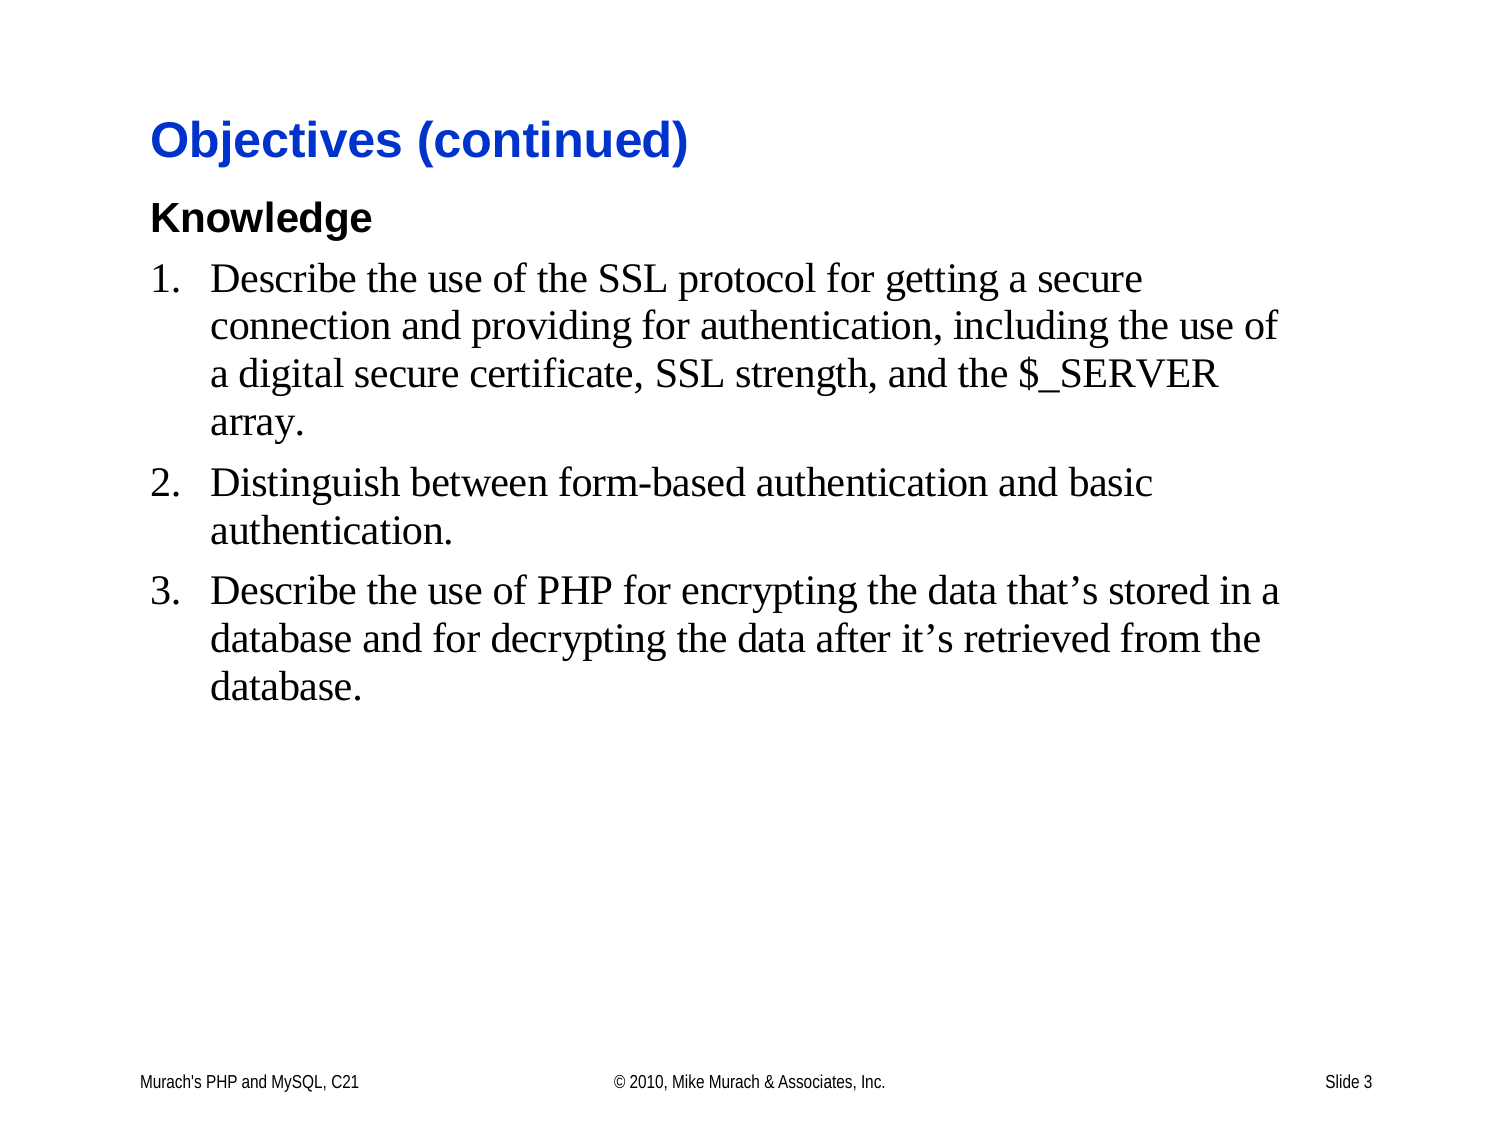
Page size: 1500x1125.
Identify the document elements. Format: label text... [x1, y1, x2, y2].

slide_number Murach's PHP and MySQL, C21 [125, 1025, 450, 1100]
footer © 2010, Mike Murach & Associates, Inc. [474, 1025, 1025, 1100]
slide_number Slide 3 [1074, 1025, 1388, 1100]
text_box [149, 112, 1352, 723]
